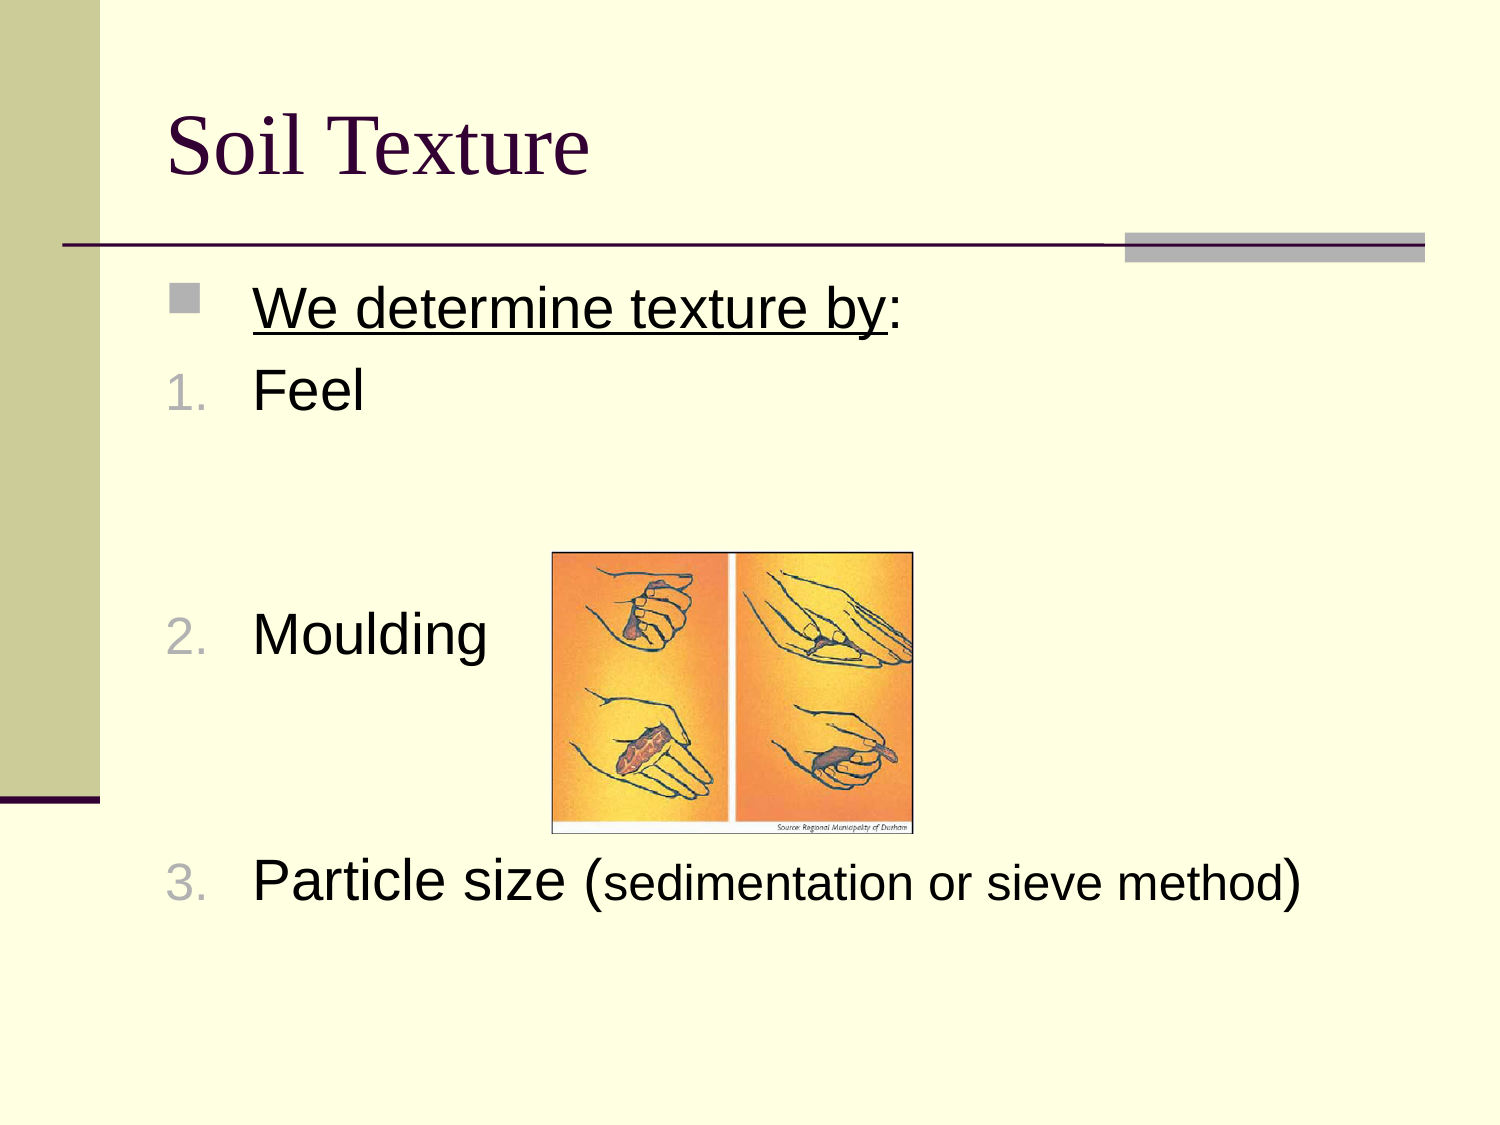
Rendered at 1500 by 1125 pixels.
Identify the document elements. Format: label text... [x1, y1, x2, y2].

list We determine texture by: Feel Moulding Particle size (sedimentation or sieve method) [150, 262, 1425, 1006]
title Soil Texture [150, 45, 1425, 234]
picture [550, 550, 915, 834]
